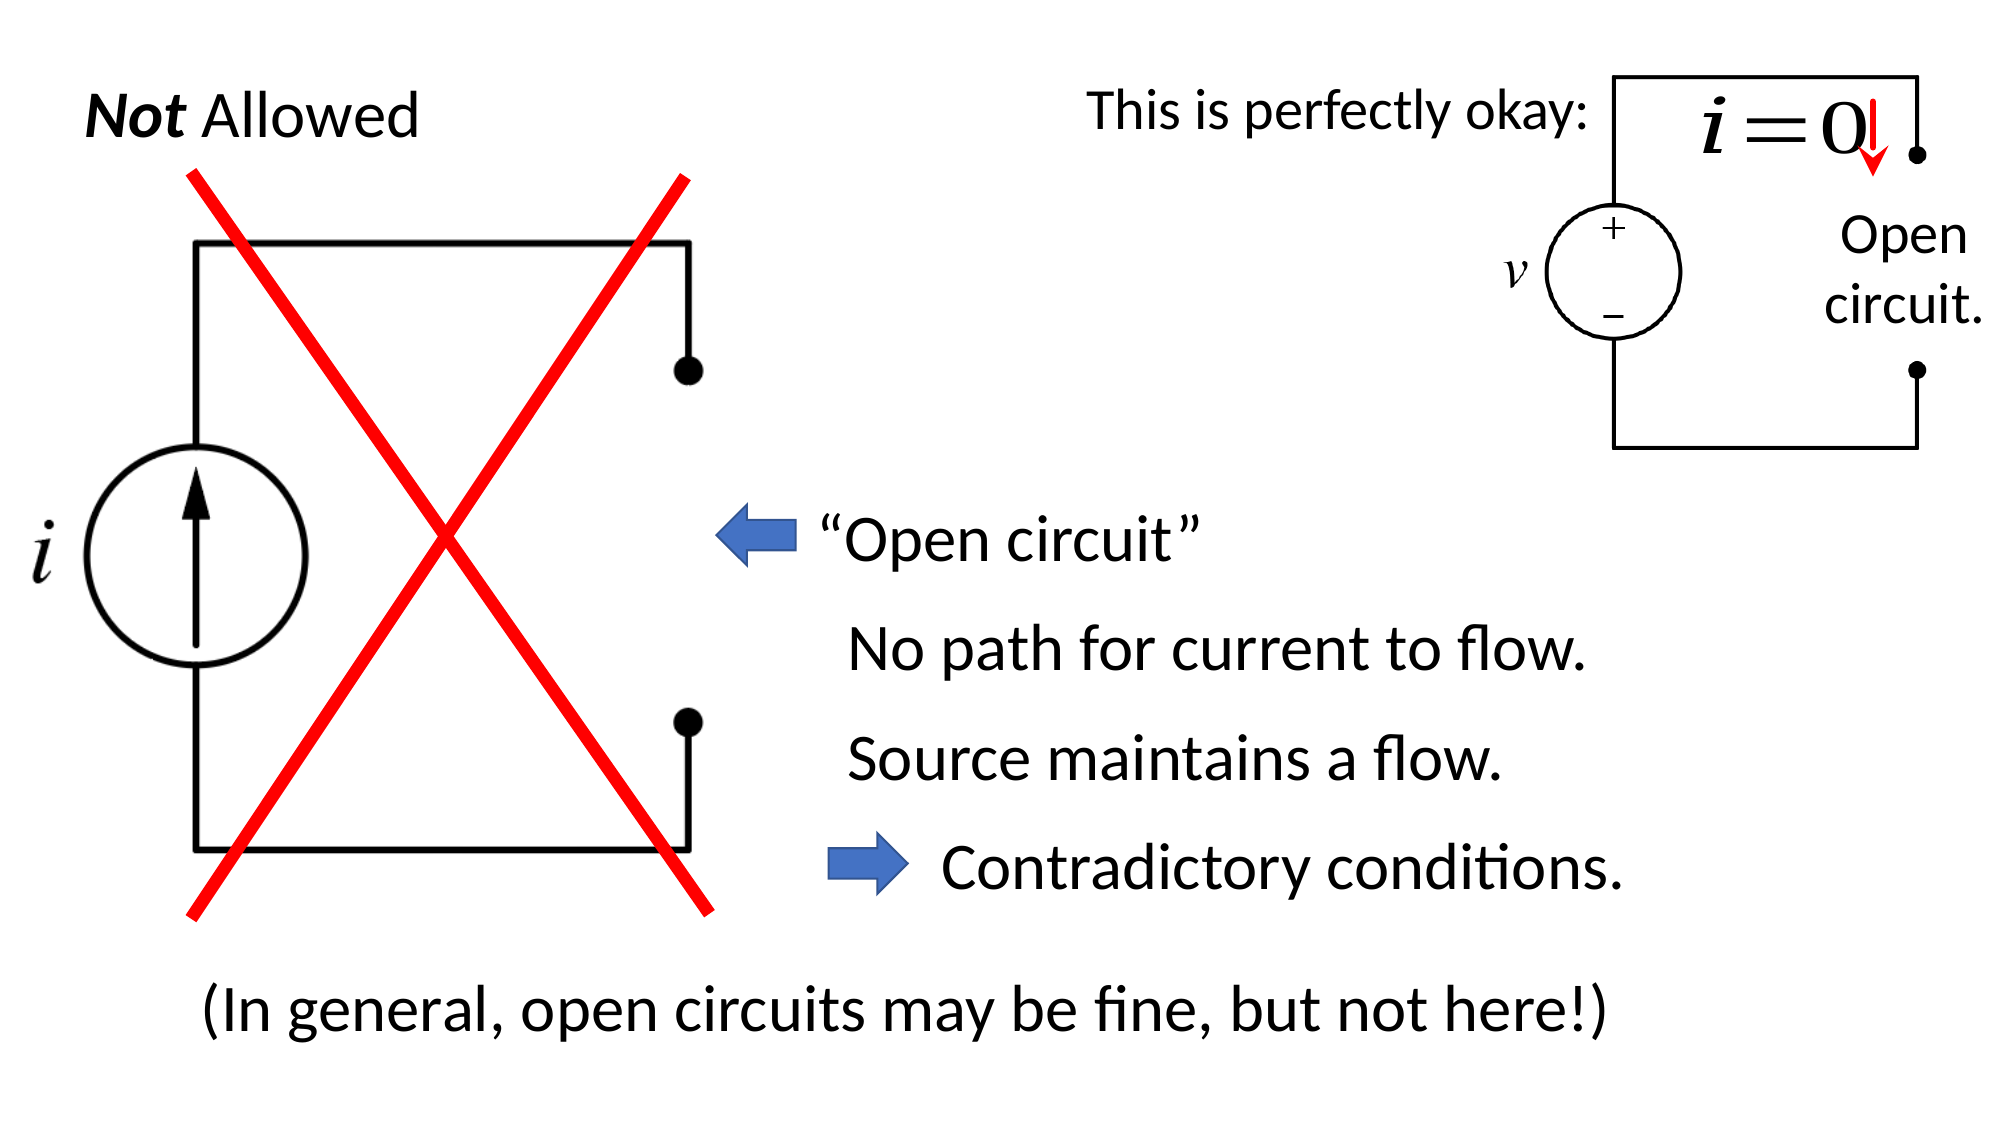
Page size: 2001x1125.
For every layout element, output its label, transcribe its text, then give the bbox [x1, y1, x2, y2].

text_box Not Allowed [69, 63, 437, 159]
text_box No path for current to flow. [832, 596, 1604, 692]
text_box [827, 830, 910, 897]
text_box “Open circuit” [801, 487, 1219, 582]
text_box Open circuit. [1932, 187, 2000, 343]
picture [1498, 71, 1932, 458]
picture [26, 225, 190, 864]
text_box This is perfectly okay: [1071, 63, 1606, 149]
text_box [190, 171, 710, 919]
text_box Contradictory conditions. [926, 815, 1641, 911]
text_box Source maintains a flow. [832, 706, 1520, 801]
picture [710, 225, 717, 864]
text_box [717, 502, 797, 568]
text_box (In general, open circuits may be fine, but not here!) [186, 957, 1626, 1053]
